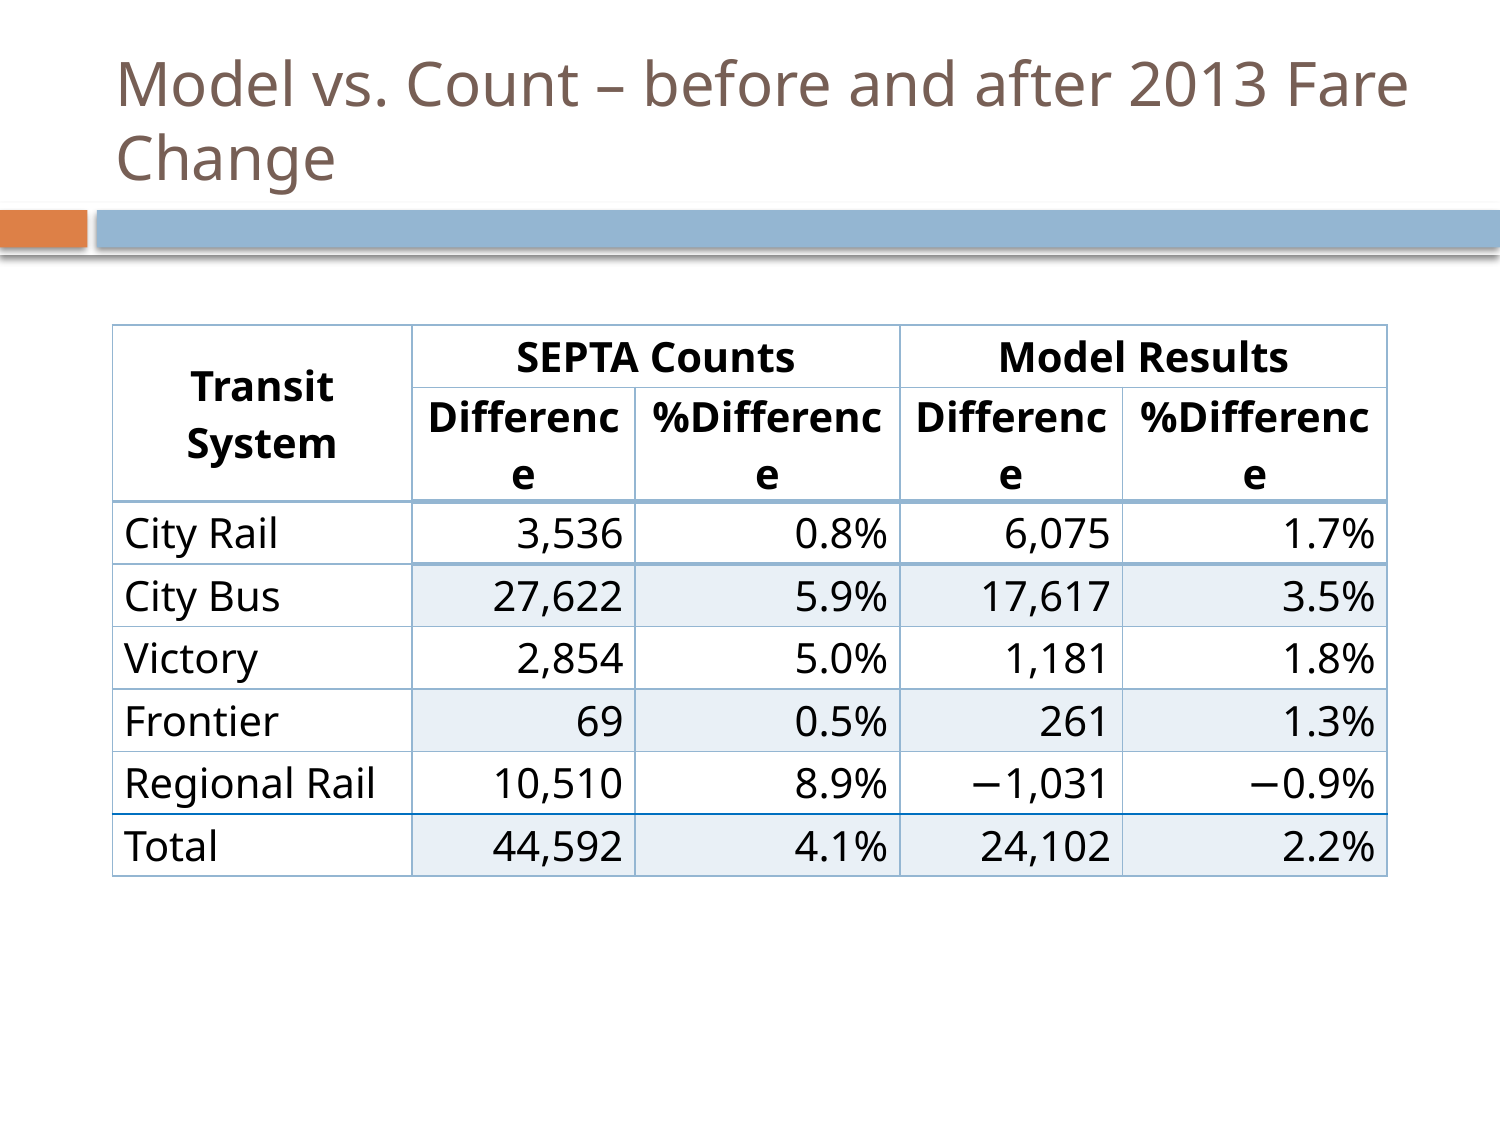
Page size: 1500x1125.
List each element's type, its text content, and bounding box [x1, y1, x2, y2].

table_cell 1.3% [1123, 690, 1386, 751]
title Model vs. Count – before and after 2013 Fare Change [100, 37, 1438, 200]
table_cell 5.9% [636, 566, 899, 626]
table_cell %Difference [1123, 388, 1386, 499]
table_cell 0.5% [636, 690, 899, 751]
table_cell Total [113, 815, 411, 875]
table_cell 27,622 [413, 566, 634, 626]
table_cell 5.0% [636, 627, 899, 688]
table_cell 1.7% [1123, 504, 1386, 562]
table_cell 10,510 [413, 752, 634, 813]
table_cell 44,592 [413, 815, 634, 875]
table_cell 261 [901, 690, 1122, 751]
table_cell 8.9% [636, 752, 899, 813]
table_cell Victory [113, 627, 411, 688]
table_cell 3.5% [1123, 566, 1386, 626]
table_cell %Difference [636, 388, 899, 499]
table_cell Regional Rail [113, 752, 411, 813]
table_header SEPTA Counts [413, 326, 899, 387]
table_cell 4.1% [636, 815, 899, 875]
table_cell City Bus [113, 565, 411, 626]
table_cell 3,536 [413, 504, 634, 562]
table_cell 1,181 [901, 627, 1122, 688]
table_cell −1,031 [901, 752, 1122, 813]
table_header Model Results [901, 326, 1386, 387]
table_cell 2,854 [413, 627, 634, 688]
table_cell −0.9% [1123, 752, 1386, 813]
table_cell 2.2% [1123, 815, 1386, 875]
table_cell Difference [413, 388, 634, 499]
table_cell Difference [901, 388, 1122, 499]
table_cell 1.8% [1123, 627, 1386, 688]
table_cell City Rail [113, 503, 411, 563]
table_cell 17,617 [901, 566, 1122, 626]
table_header Transit System [113, 326, 411, 500]
table_cell 24,102 [901, 815, 1122, 875]
table_cell 0.8% [636, 504, 899, 562]
table_cell 6,075 [901, 504, 1122, 562]
table_cell 69 [413, 690, 634, 751]
table_cell Frontier [113, 690, 411, 751]
